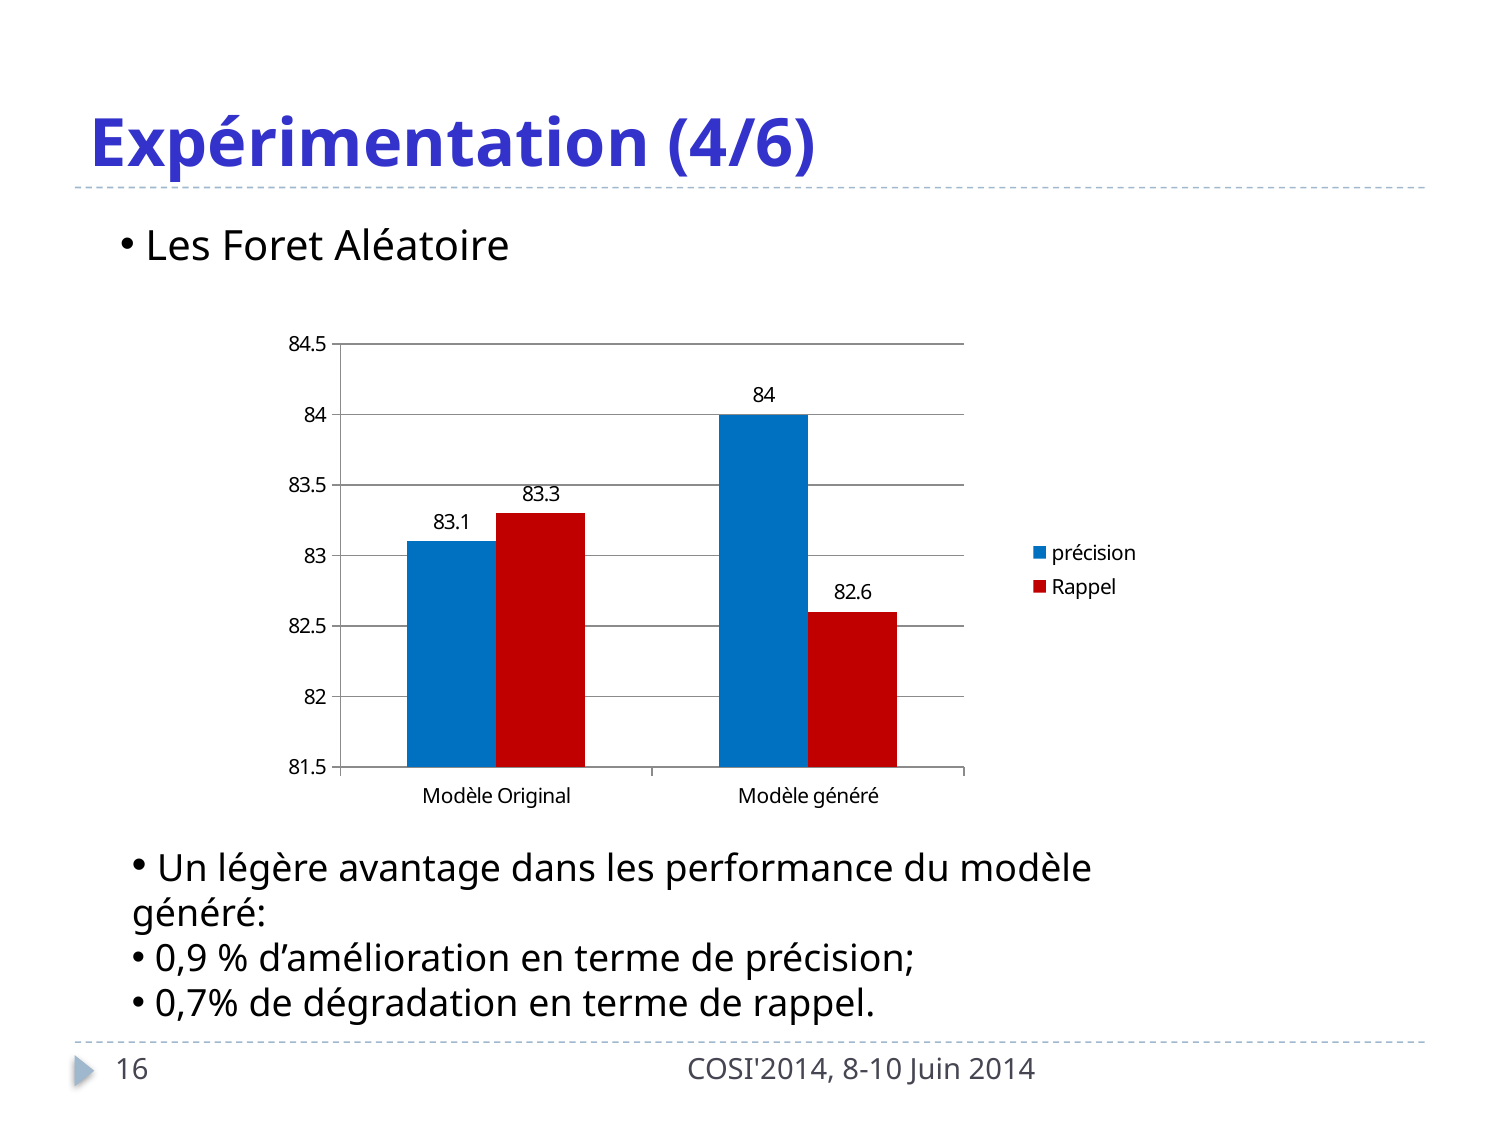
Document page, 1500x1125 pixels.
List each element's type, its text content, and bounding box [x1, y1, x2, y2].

chart [257, 304, 1161, 835]
title Expérimentation (4/6) [75, 24, 1425, 188]
text_box Les Foret Aléatoire [105, 210, 1043, 276]
footer COSI'2014, 8-10 Juin 2014 [475, 1042, 1051, 1103]
slide_number 16 [100, 1042, 426, 1103]
text_box Un légère avantage dans les performance du modèle généré: 0,9 % d’amélioration en terme de précision; 0,7% de dégradation en terme de rappel. [117, 832, 1243, 1032]
